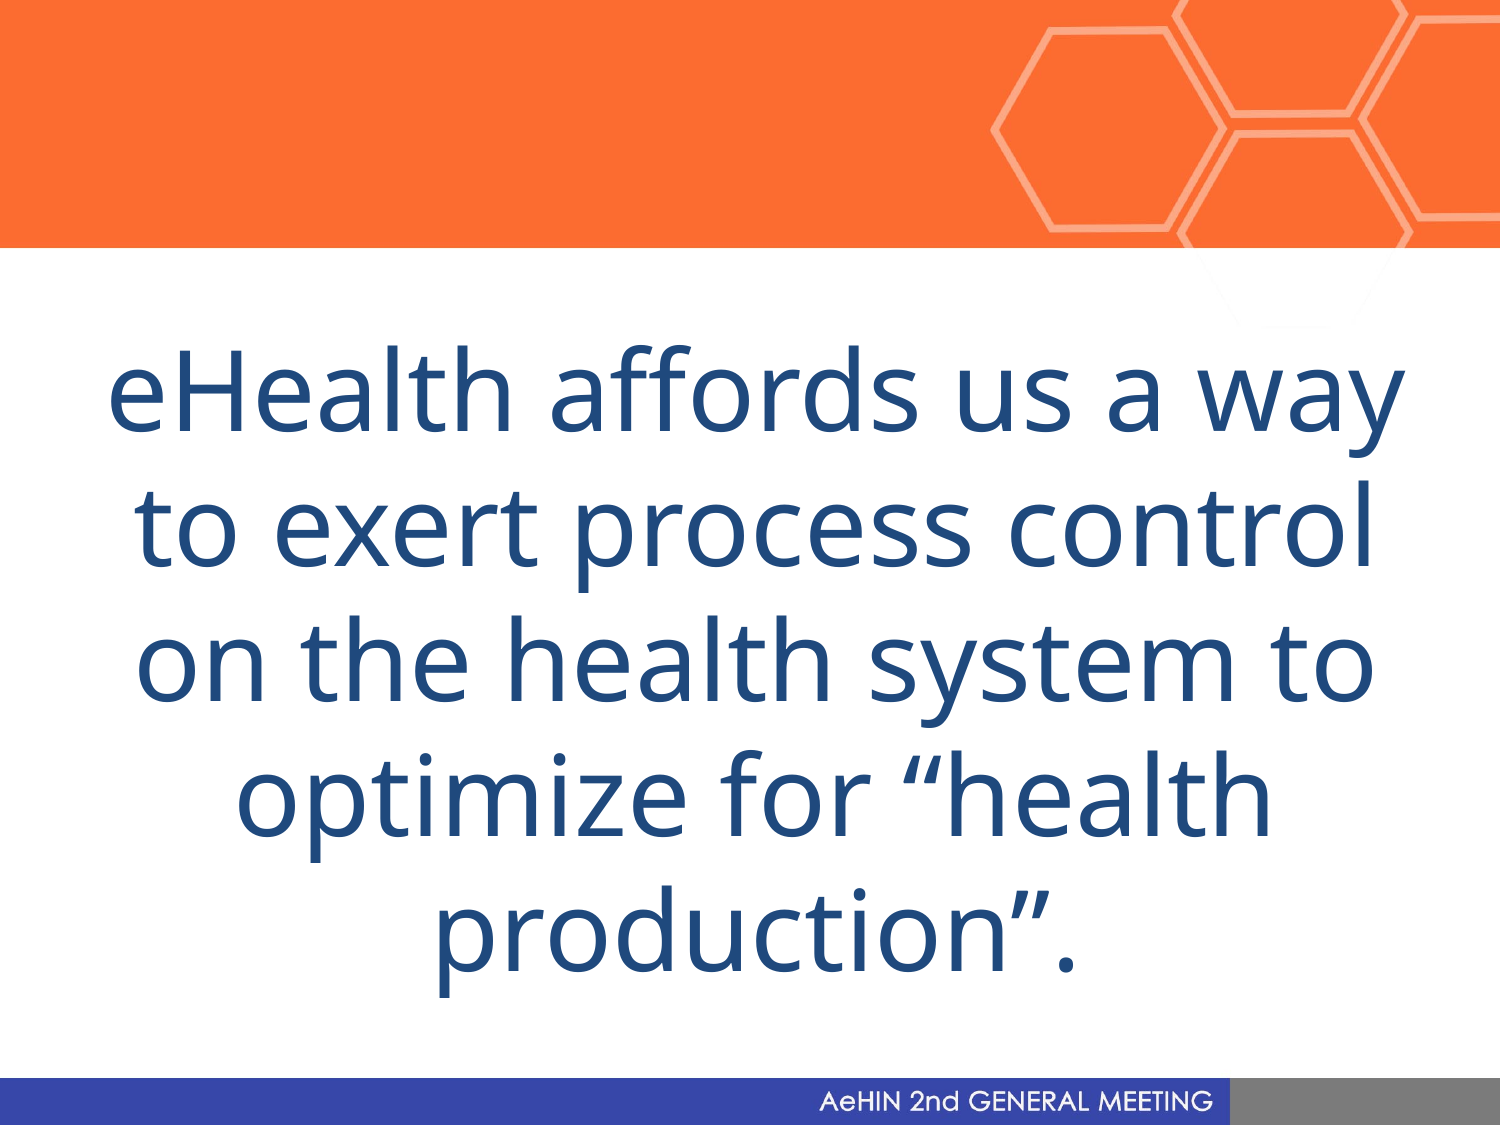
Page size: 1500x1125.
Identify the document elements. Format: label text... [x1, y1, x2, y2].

text_box eHealth affords us a way to exert process control on the health system to optimize for “health production”. [56, 312, 1456, 1002]
picture [0, 0, 1500, 1125]
